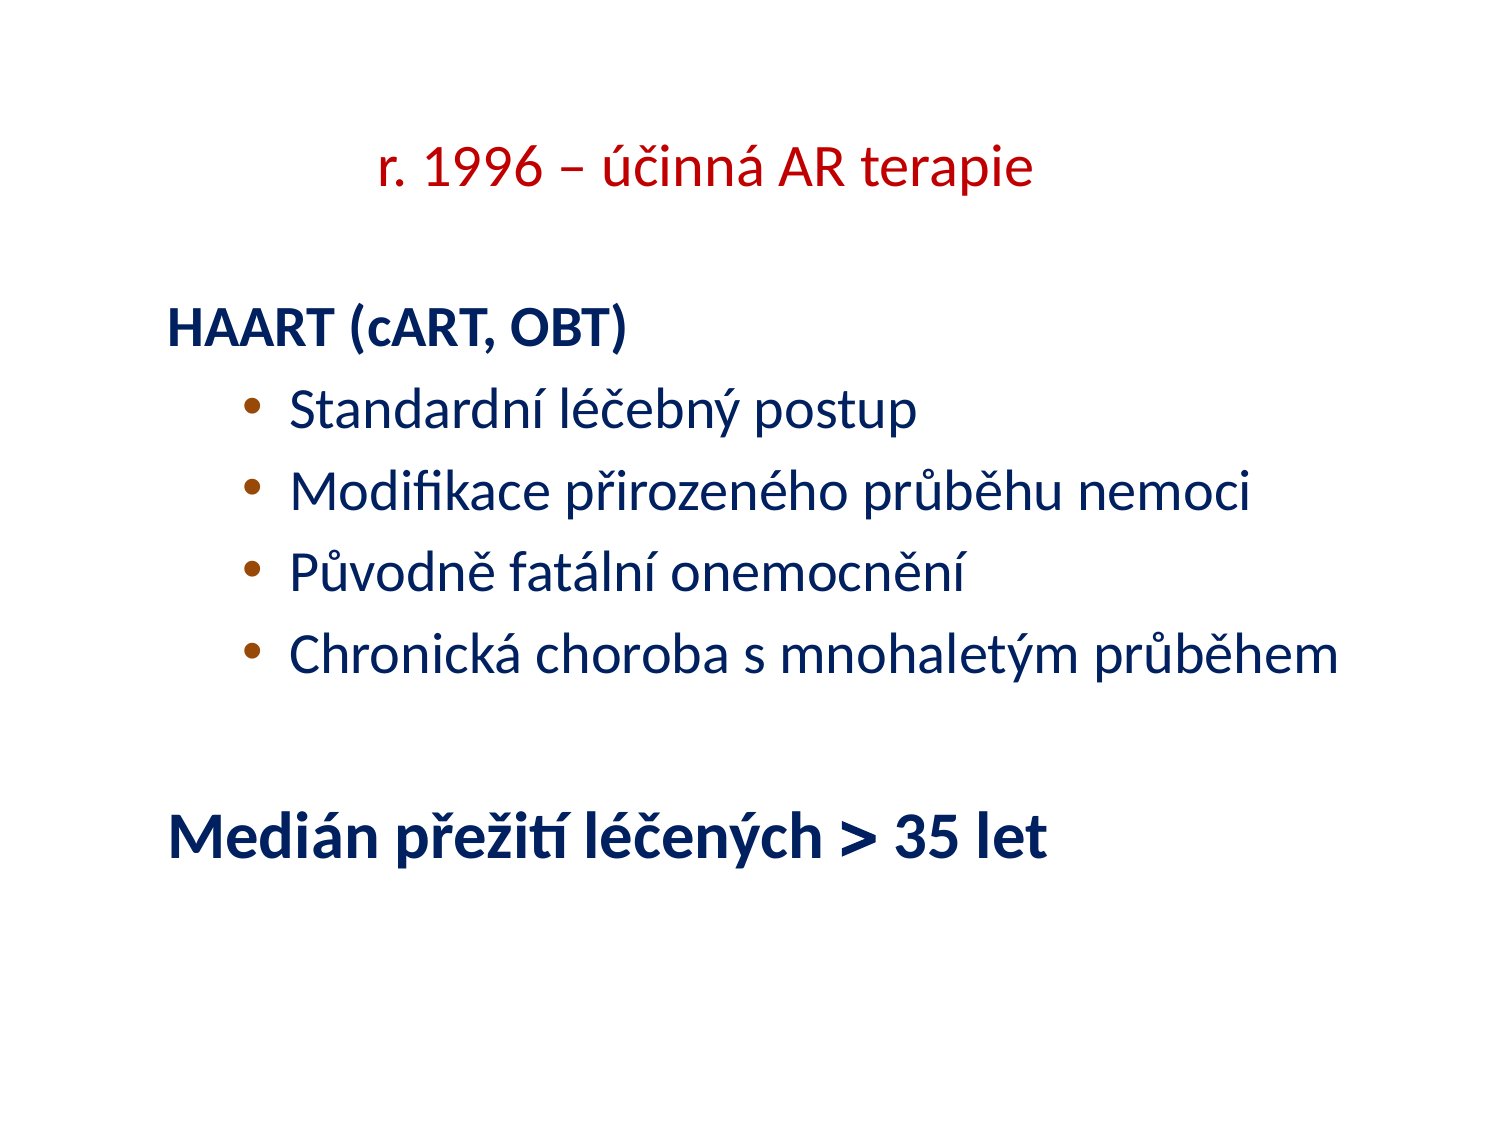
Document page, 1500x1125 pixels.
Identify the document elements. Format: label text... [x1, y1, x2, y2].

title r. 1996 – účinná AR terapie [178, 33, 1235, 199]
list HAART (cART, OBT) Standardní léčebný postup Modifikace přirozeného průběhu nemoci Původně fatální onemocnění Chronická choroba s mnohaletým průběhem Medián přežití léčených  35 let [152, 199, 1425, 1090]
